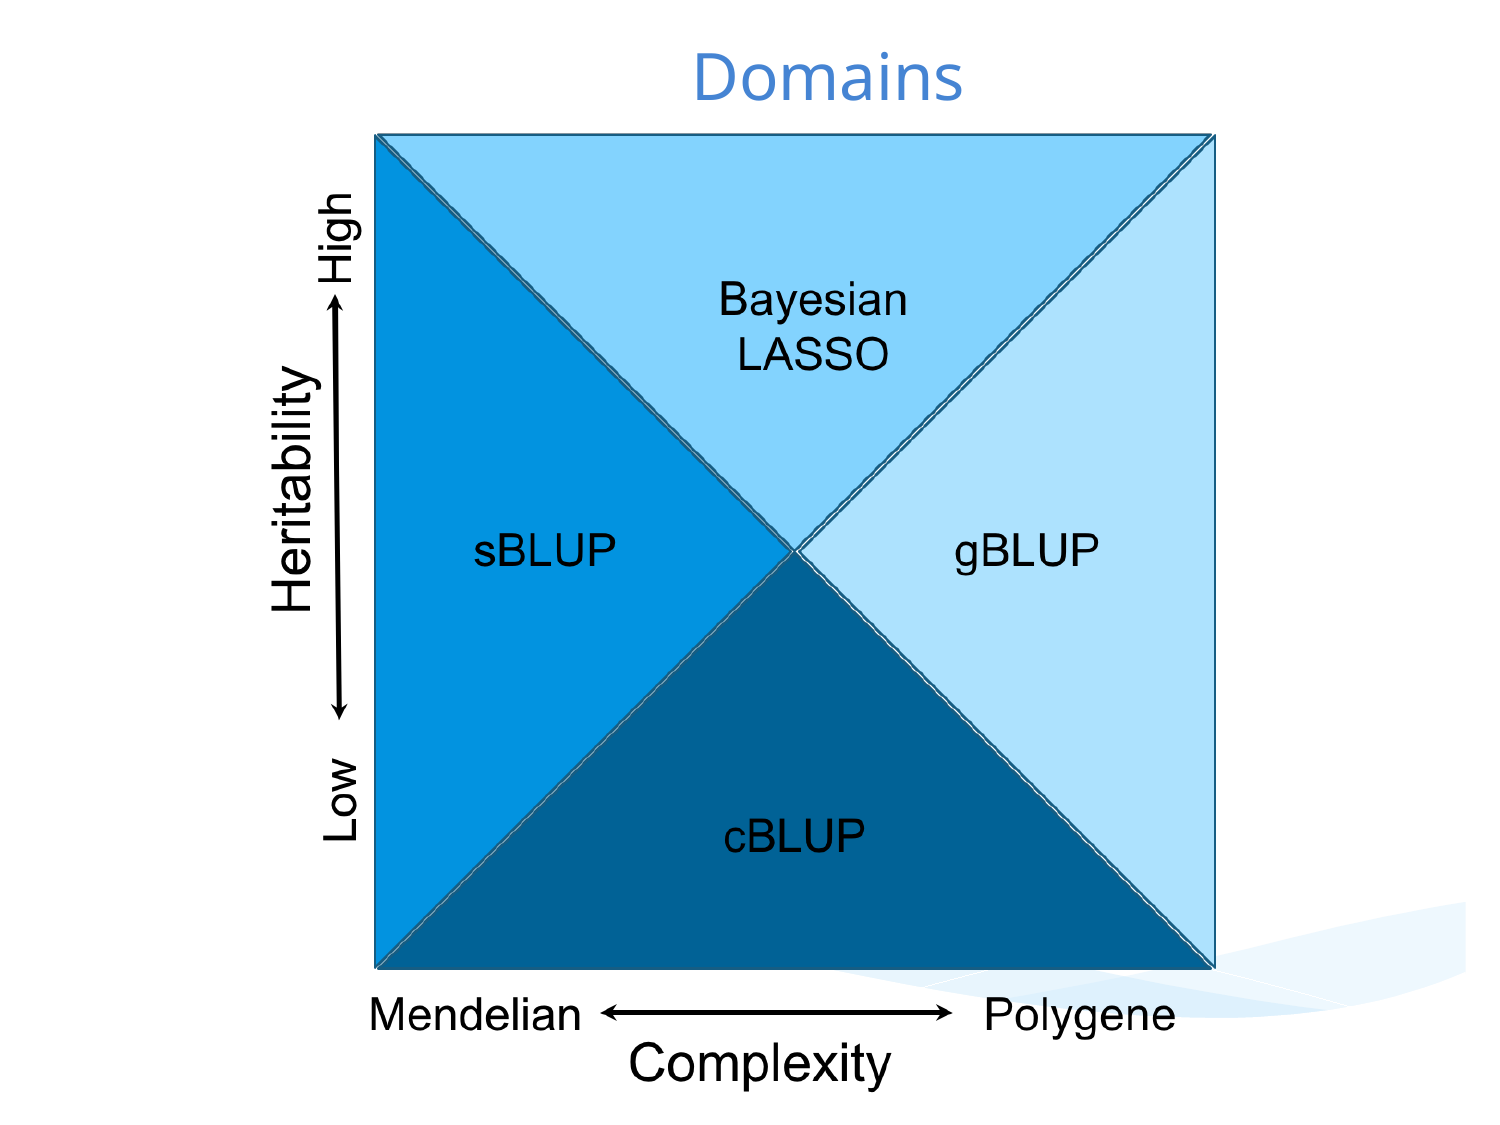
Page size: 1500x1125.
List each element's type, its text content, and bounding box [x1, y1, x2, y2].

picture [240, 120, 1217, 1125]
text_box Domains [334, 27, 1322, 121]
